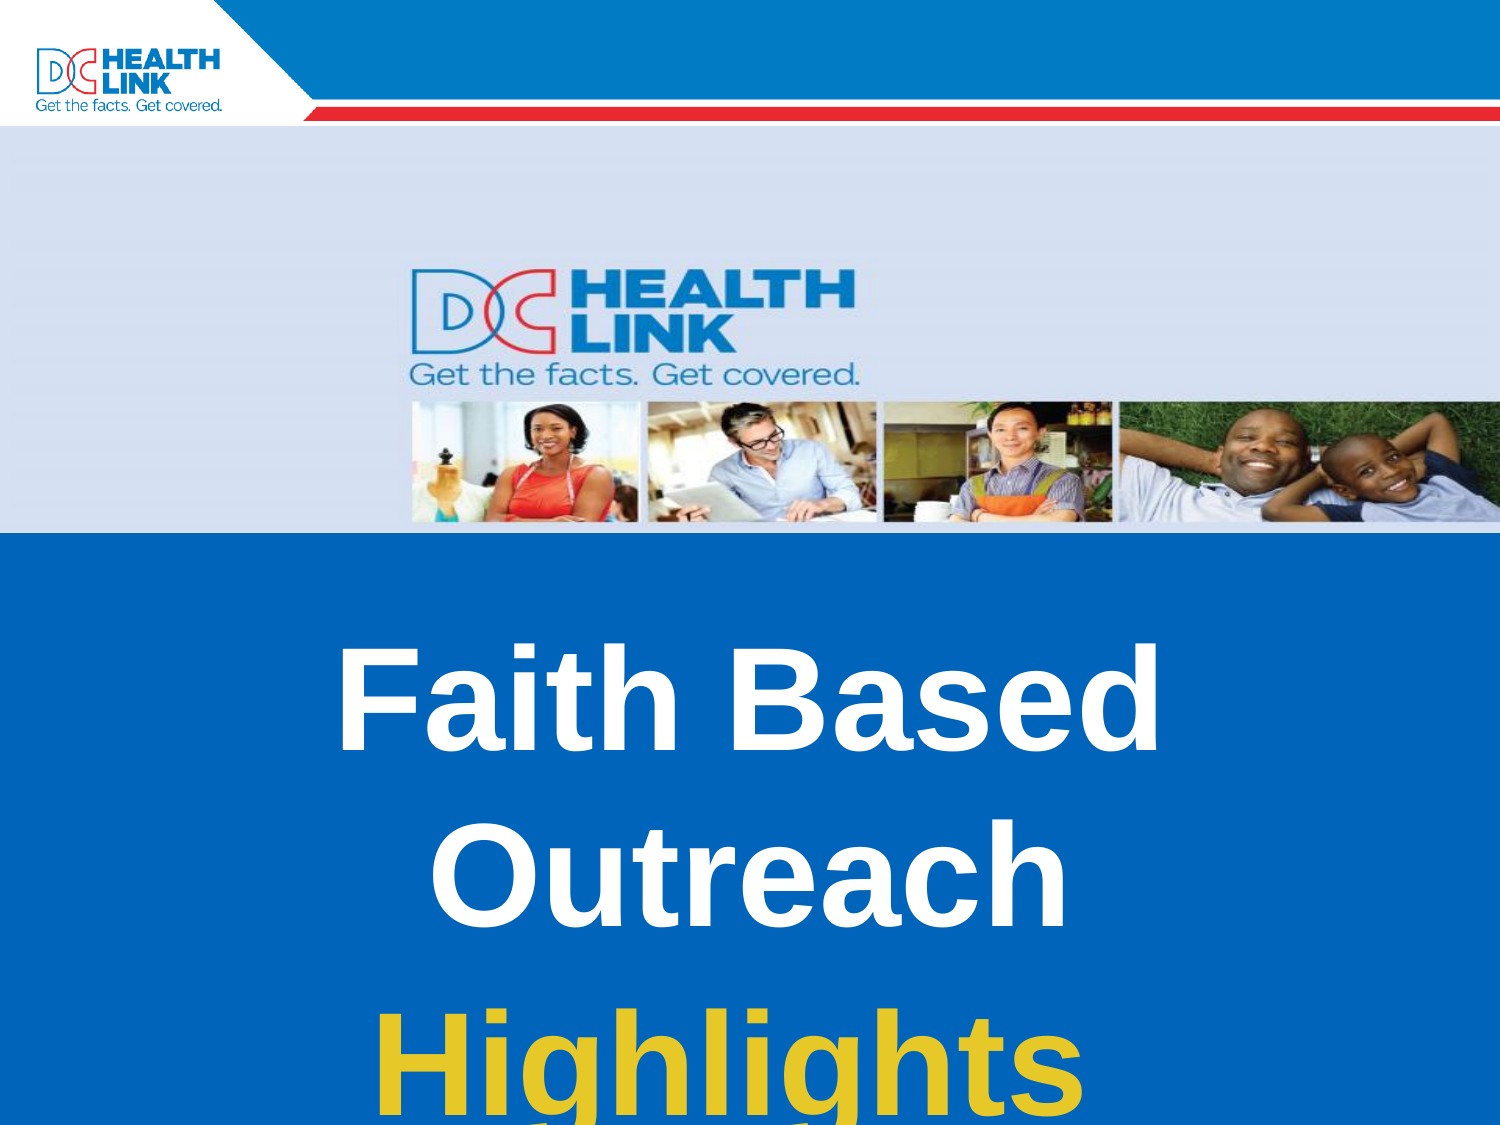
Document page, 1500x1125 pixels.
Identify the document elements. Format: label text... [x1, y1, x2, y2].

picture [0, 0, 1500, 533]
list Faith Based Outreach Highlights [0, 540, 1500, 1125]
slide_number 8 [1074, 1042, 1425, 1103]
